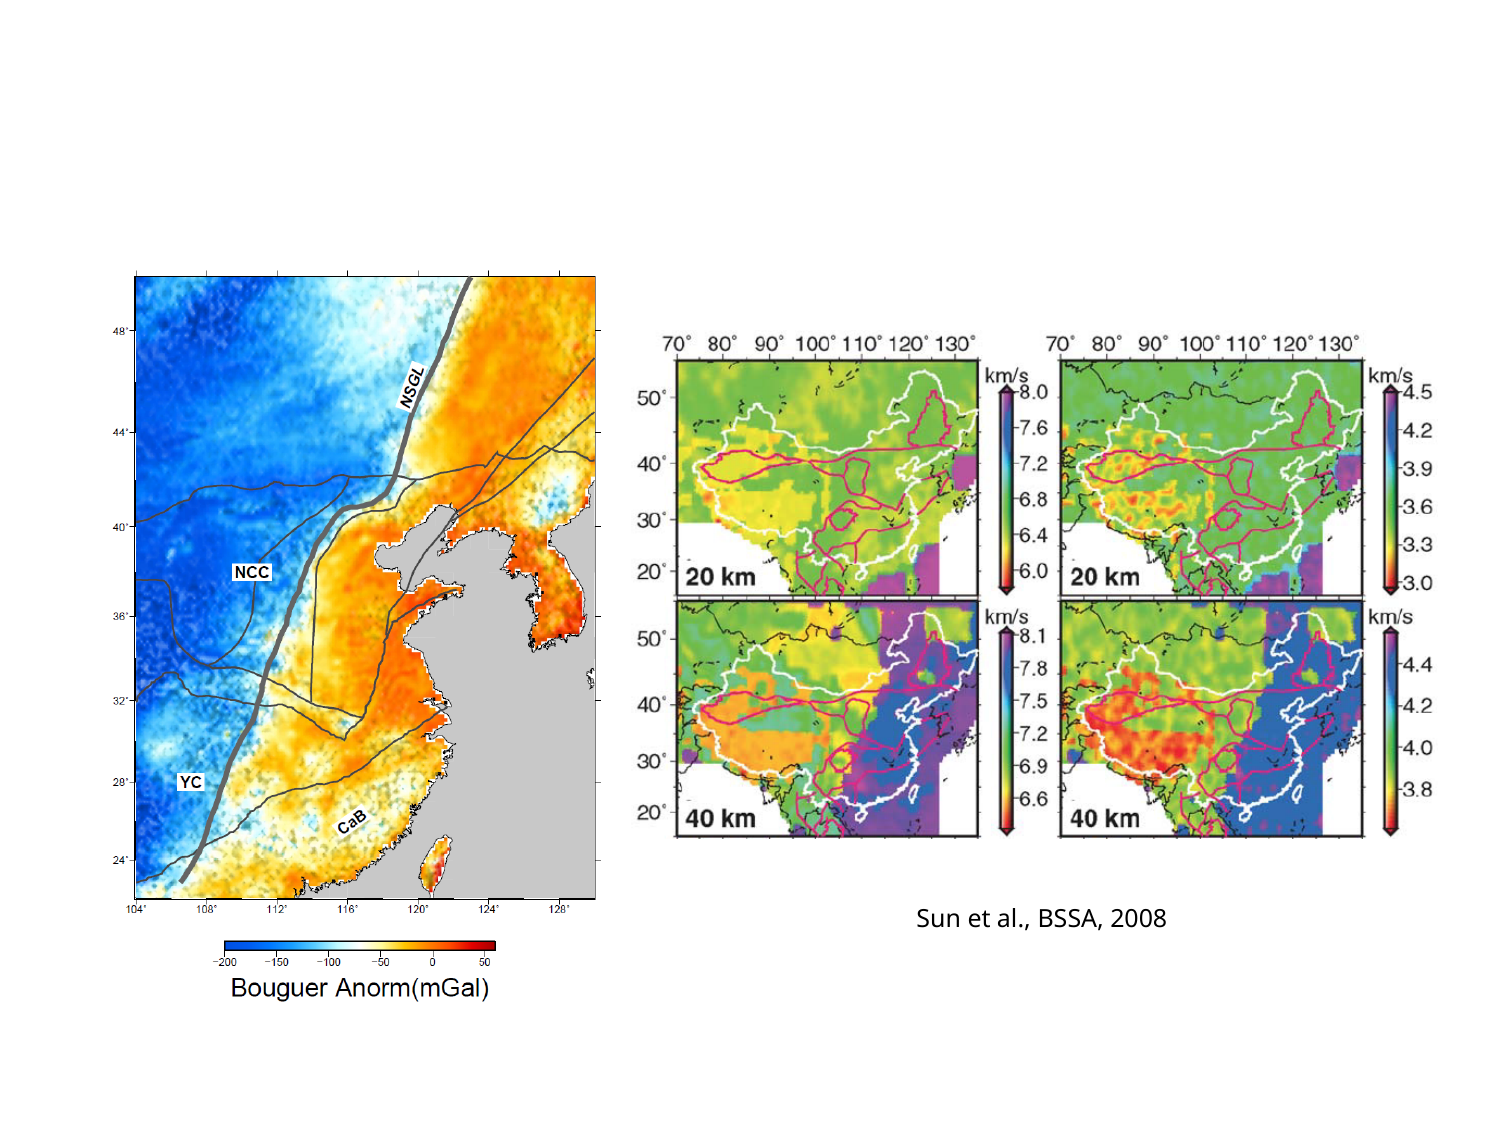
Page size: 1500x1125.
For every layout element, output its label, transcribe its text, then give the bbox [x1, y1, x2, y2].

picture [631, 327, 1438, 839]
text_box Sun et al., BSSA, 2008 [770, 895, 1314, 940]
picture [108, 266, 613, 1004]
